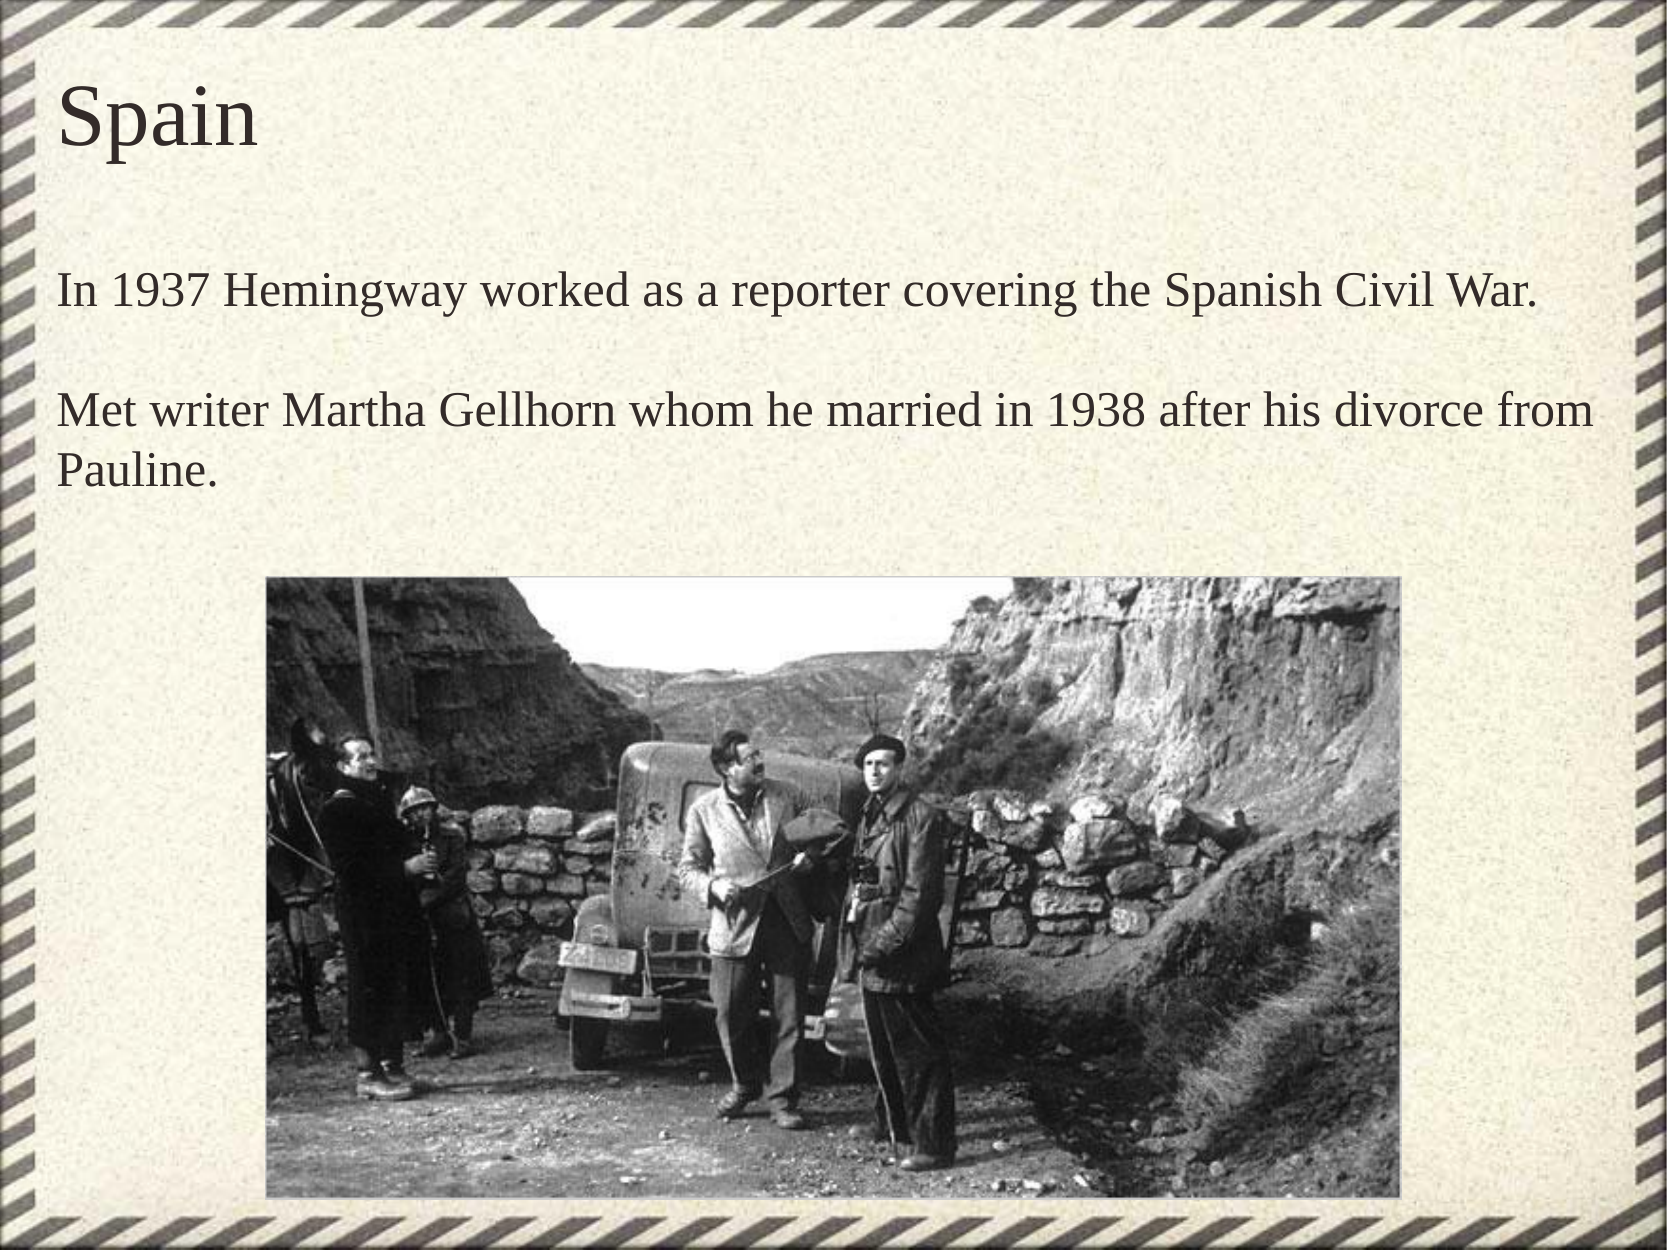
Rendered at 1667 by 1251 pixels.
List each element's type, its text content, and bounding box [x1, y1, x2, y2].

title Spain [50, 50, 1630, 213]
list In 1937 Hemingway worked as a reporter covering the Spanish Civil War. Met writer Martha Gellhorn whom he married in 1938 after his divorce from Pauline. [50, 249, 1630, 1163]
picture [0, 0, 1667, 1250]
